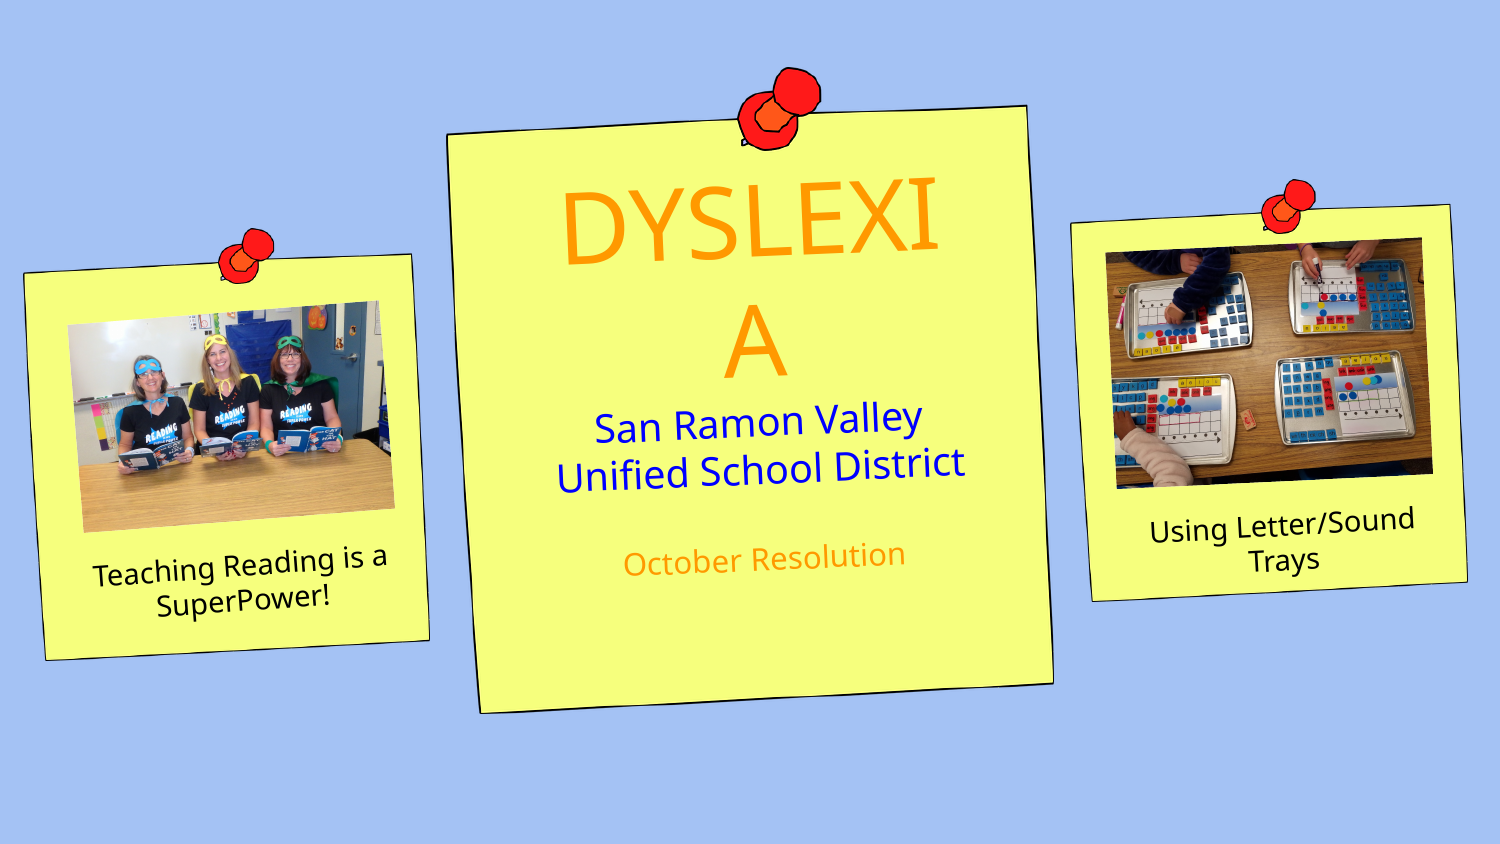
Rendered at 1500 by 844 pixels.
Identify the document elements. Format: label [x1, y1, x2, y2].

picture [446, 67, 1054, 714]
picture [1070, 178, 1468, 602]
picture [23, 228, 430, 661]
